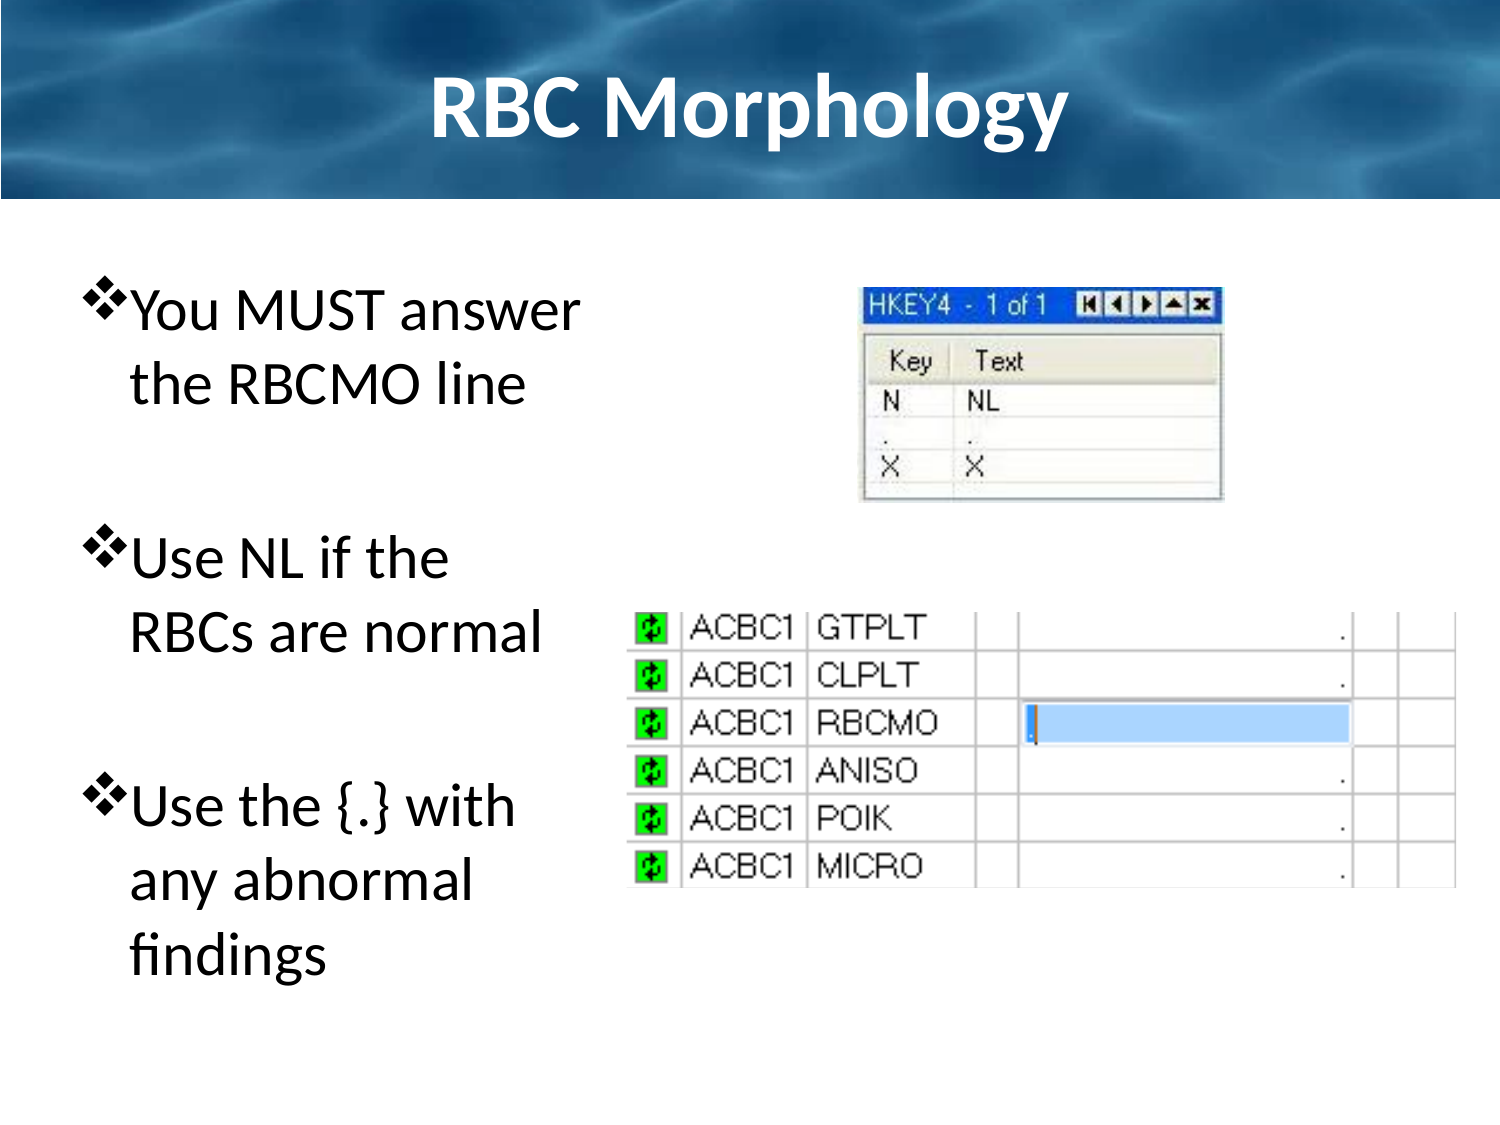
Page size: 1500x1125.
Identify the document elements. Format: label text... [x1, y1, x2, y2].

picture [626, 612, 1457, 888]
picture [857, 287, 1226, 503]
title RBC Morphology [37, 7, 1463, 195]
picture [1, 0, 1500, 199]
list You MUST answer the RBCMO line Use NL if the RBCs are normal Use the {.} with any abnormal findings [62, 260, 600, 1075]
